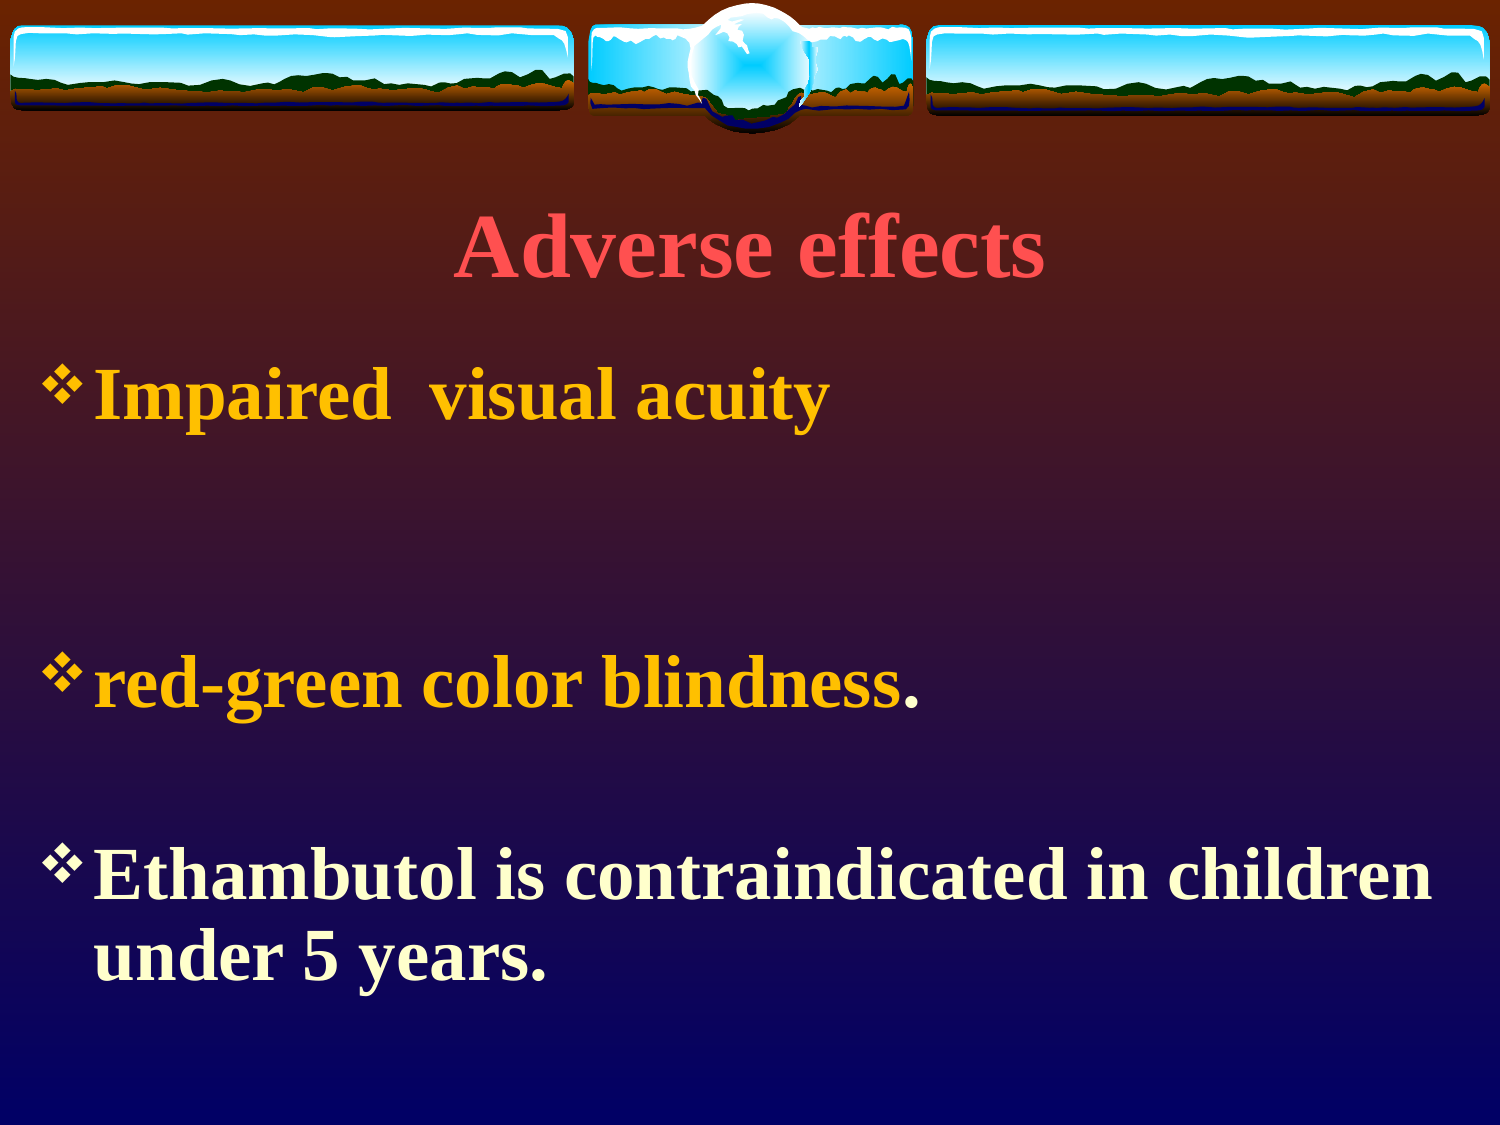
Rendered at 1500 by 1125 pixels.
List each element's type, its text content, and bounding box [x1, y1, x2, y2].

list Impaired visual acuity red-green color blindness. Ethambutol is contraindicated in children under 5 years. [21, 346, 1482, 1026]
title Adverse effects [21, 145, 1480, 336]
